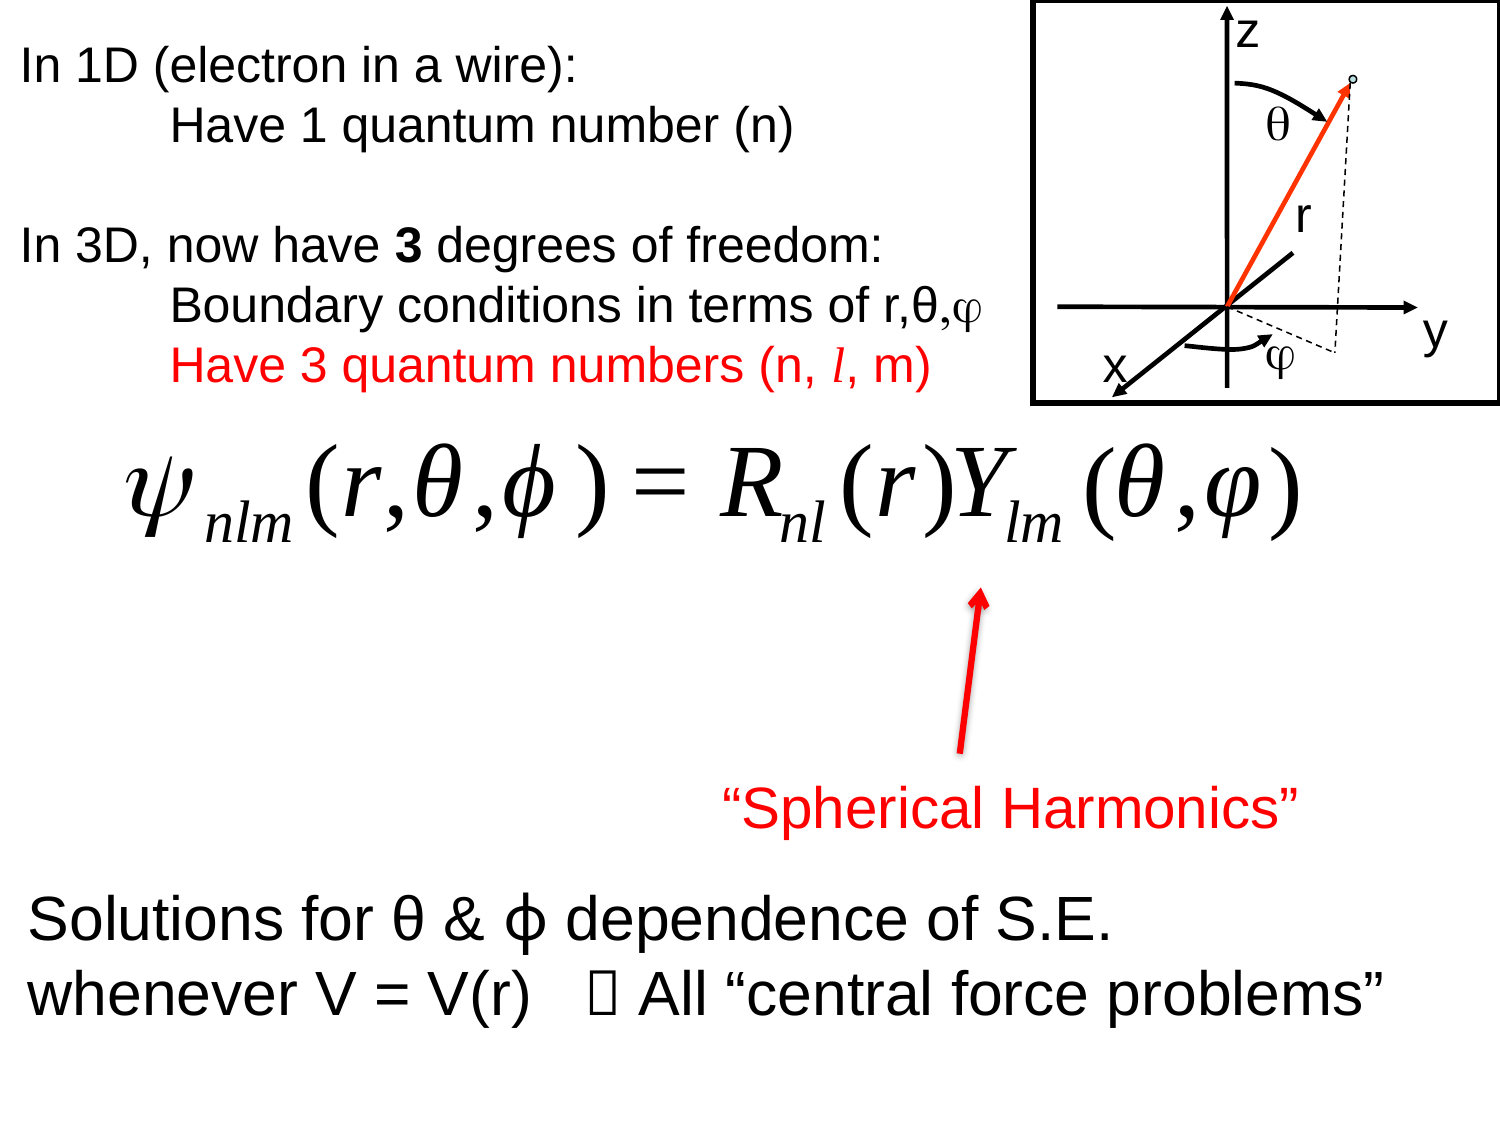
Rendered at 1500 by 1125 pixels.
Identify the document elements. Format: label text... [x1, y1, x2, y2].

text_box In 1D (electron in a wire): Have 1 quantum number (n) In 3D, now have 3 degrees of freedom: Boundary conditions in terms of r,θ,φ Have 3 quantum numbers (n, l, m) [4, 24, 998, 400]
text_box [886, 659, 1054, 682]
text_box “Spherical Harmonics” [707, 763, 1315, 848]
text_box [1032, 0, 1500, 403]
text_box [110, 412, 1322, 569]
text_box Solutions for θ & ϕ dependence of S.E. whenever V = V(r)  All “central force problems” [12, 870, 1418, 1036]
